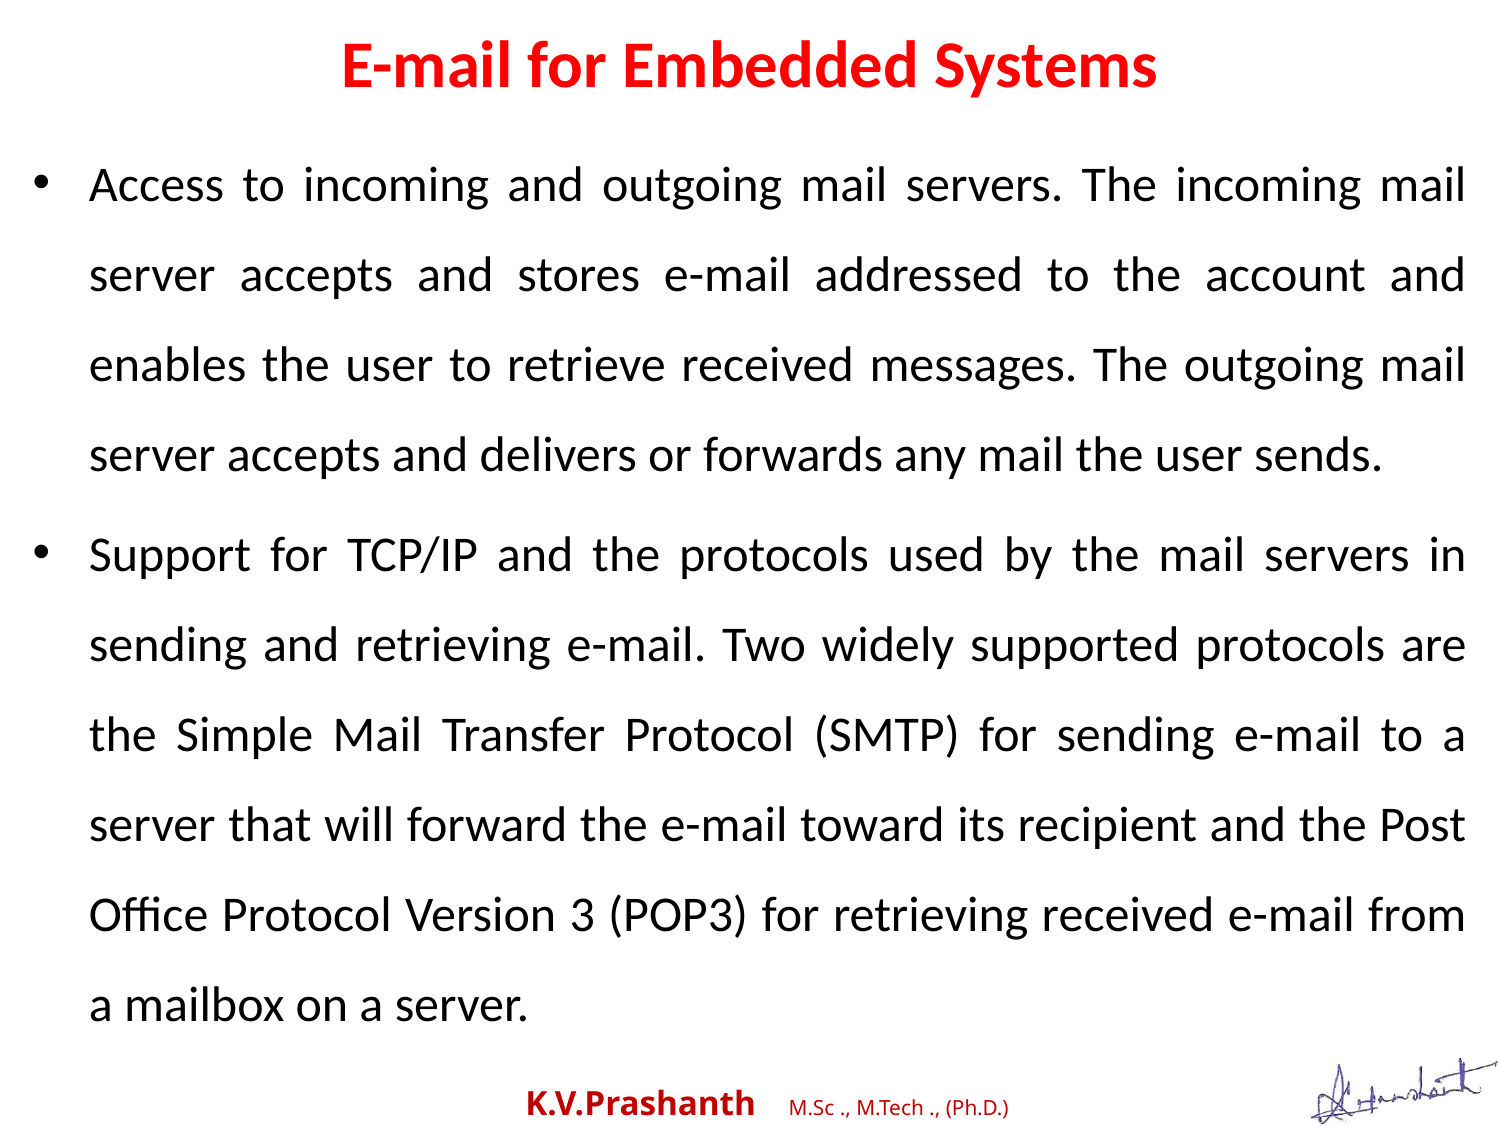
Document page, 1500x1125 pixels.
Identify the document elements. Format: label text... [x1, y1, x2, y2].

title E-mail for Embedded Systems [41, 19, 1459, 102]
footer K.V.Prashanth M.Sc ., M.Tech ., (Ph.D.) [488, 1086, 1046, 1119]
picture [1304, 1058, 1500, 1125]
list Access to incoming and outgoing mail servers. The incoming mail server accepts and stores e-mail addressed to the account and enables the user to retrieve received messages. The outgoing mail server accepts and delivers or forwards any mail the user sends. Support for TCP/IP and the protocols used by the mail servers in sending and retrieving e-mail. Two widely supported protocols are the Simple Mail Transfer Protocol (SMTP) for sending e-mail to a server that will forward the e-mail toward its recipient and the Post Office Protocol Version 3 (POP3) for retrieving received e-mail from a mailbox on a server. [17, 113, 1483, 1047]
